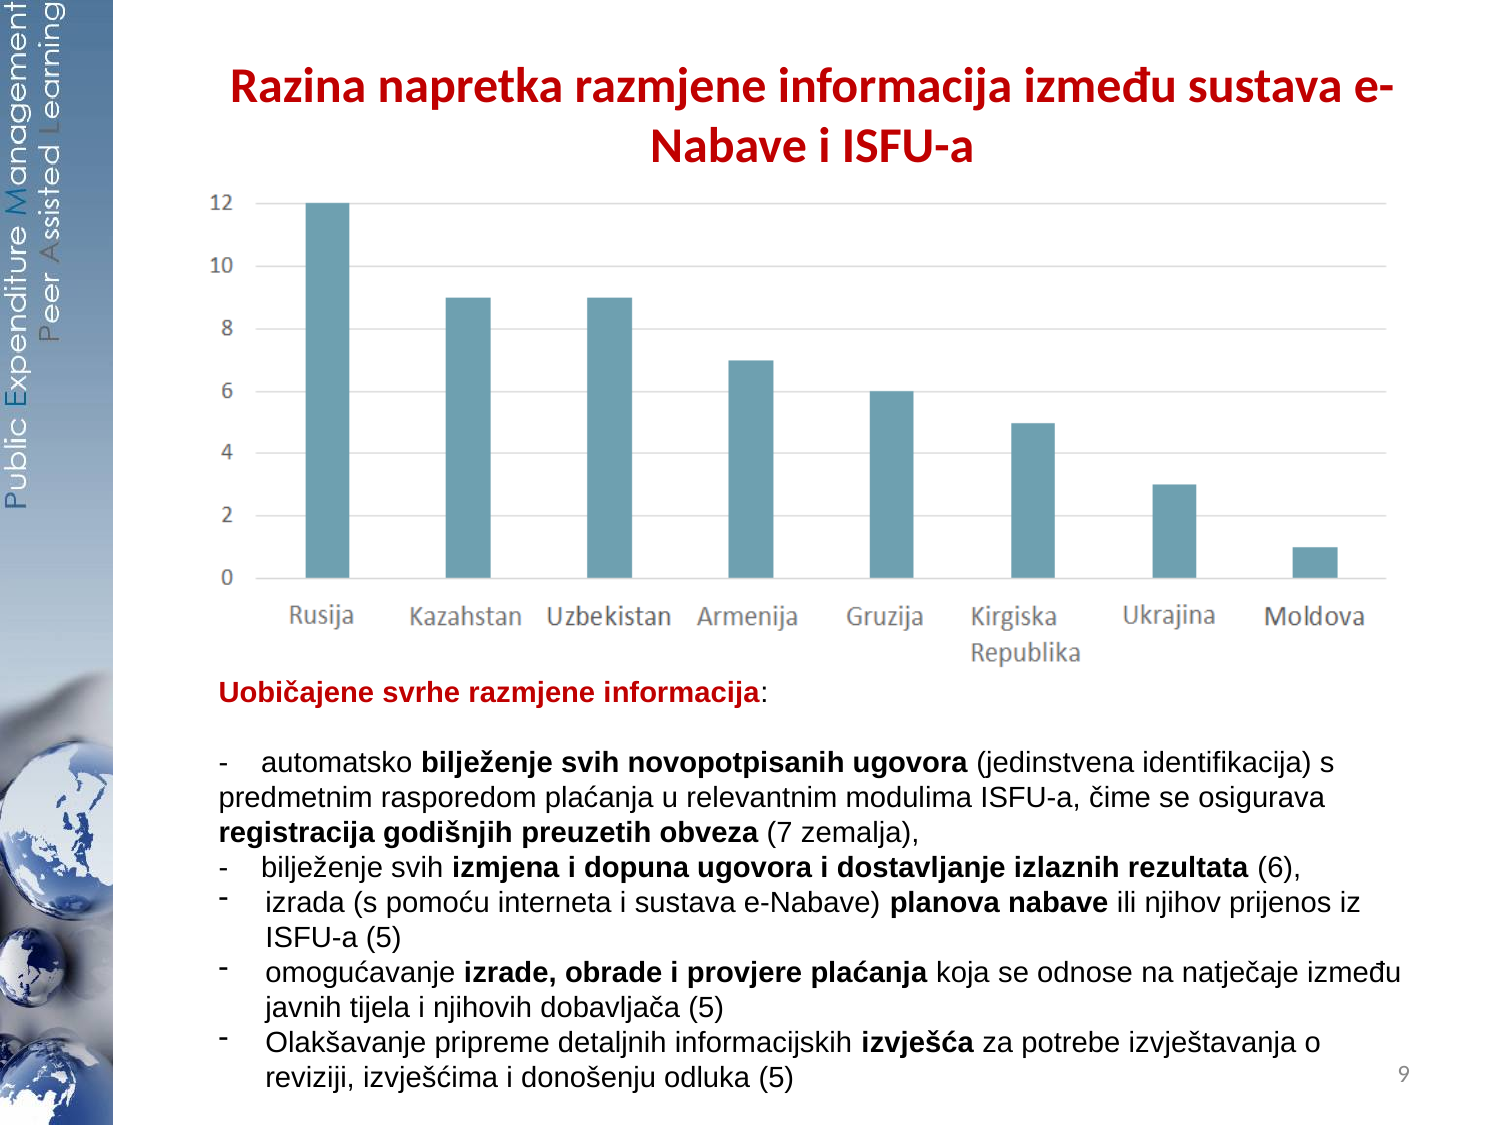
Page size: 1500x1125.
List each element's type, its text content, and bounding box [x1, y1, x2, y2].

text_box Uobičajene svrhe razmjene informacija: - automatsko bilježenje svih novopotpisanih ugovora (jedinstvena identifikacija) s predmetnim rasporedom plaćanja u relevantnim modulima ISFU-a, čime se osigurava registracija godišnjih preuzetih obveza (7 zemalja), - bilježenje svih izmjena i dopuna ugovora i dostavljanje izlaznih rezultata (6), izrada (s pomoću interneta i sustava e-Nabave) planova nabave ili njihov prijenos iz ISFU-a (5) omogućavanje izrade, obrade i provjere plaćanja koja se odnose na natječaje između javnih tijela i njihovih dobavljača (5) Olakšavanje pripreme detaljnih informacijskih izvješća za potrebe izvještavanja o reviziji, izvješćima i donošenju odluka (5) [203, 712, 1426, 1125]
title Razina napretka razmjene informacija između sustava e-Nabave i ISFU-a [203, 49, 1422, 173]
chart [170, 173, 1422, 671]
picture [0, 0, 113, 1125]
